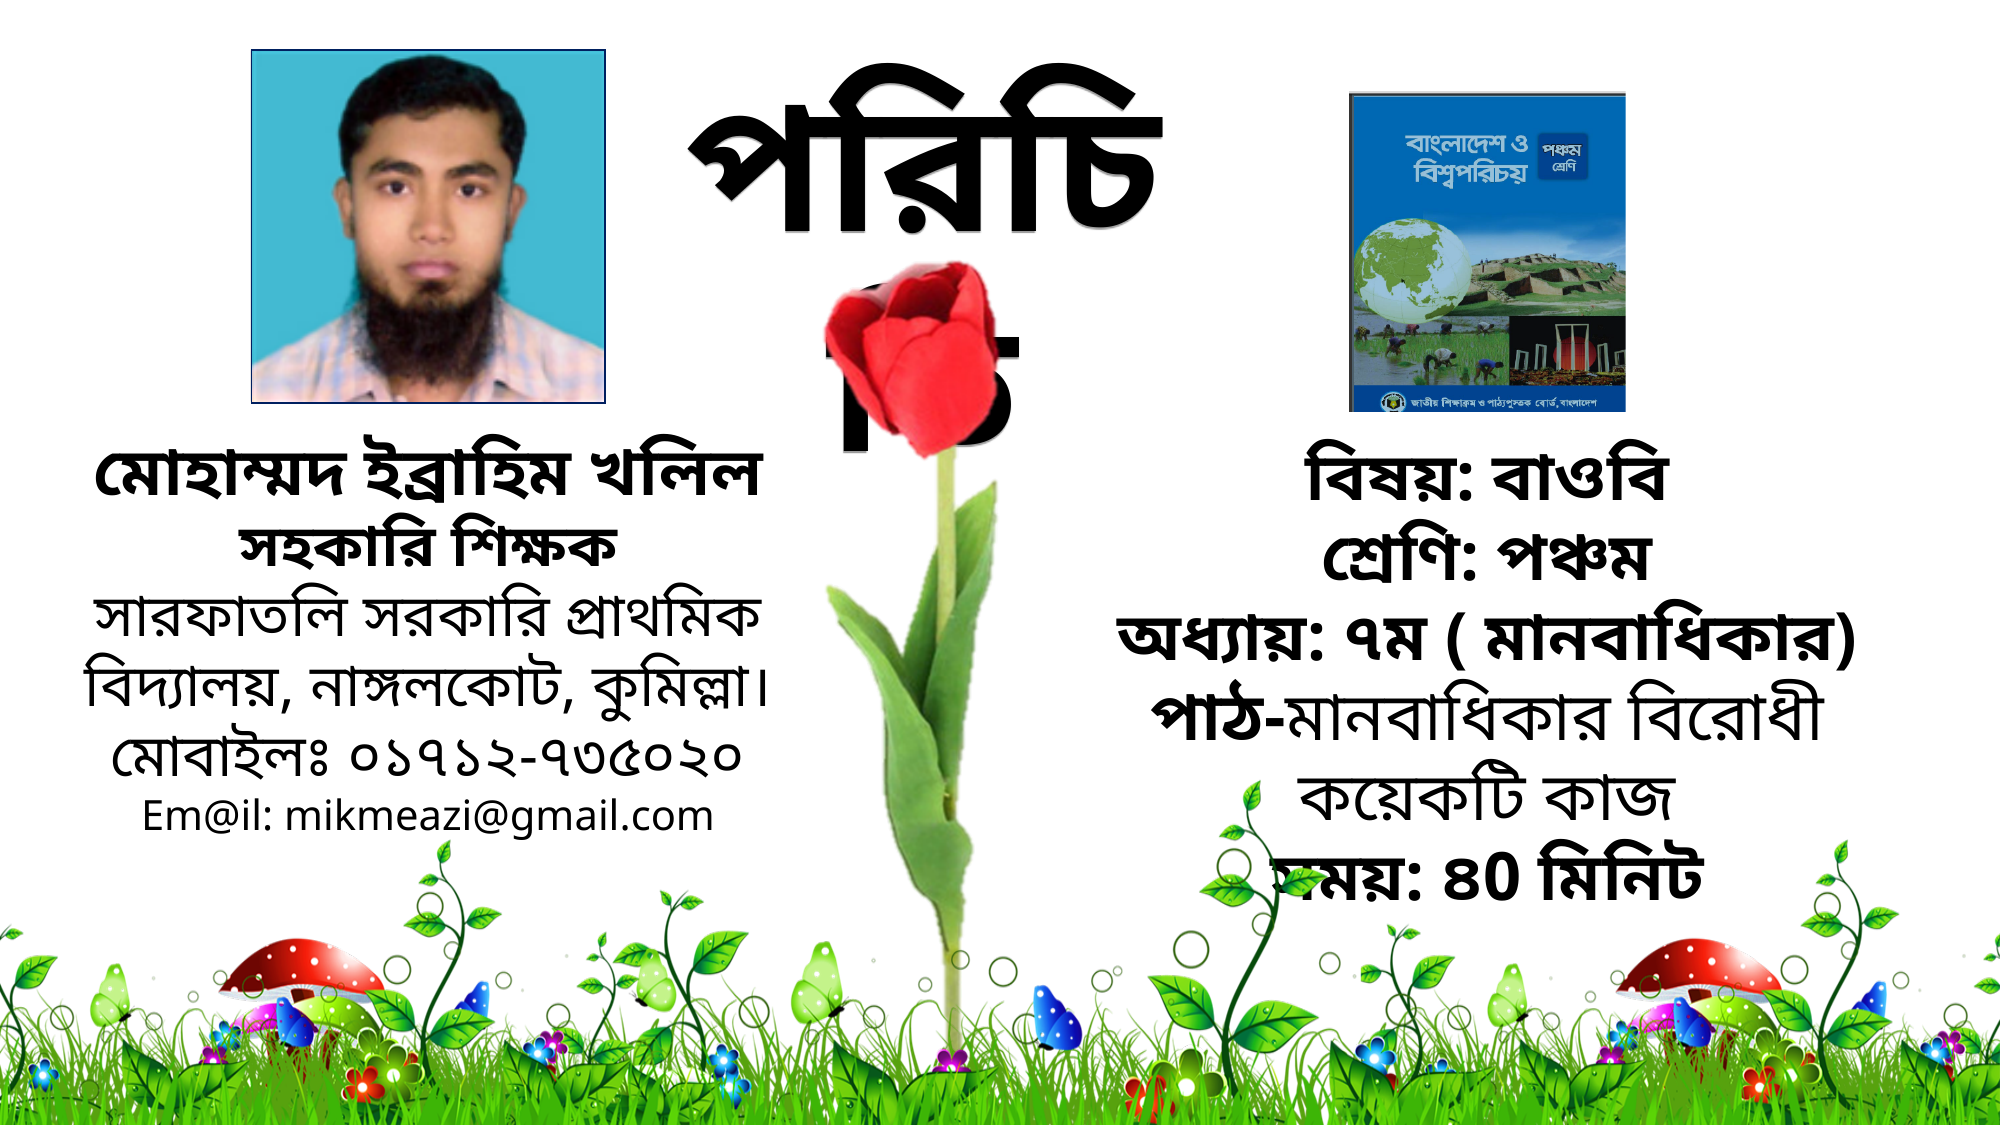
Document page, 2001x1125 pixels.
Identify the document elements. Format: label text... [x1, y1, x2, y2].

text_box পরিচিতি [620, 40, 1227, 496]
picture [1349, 91, 1626, 412]
picture [252, 50, 605, 403]
text_box বিষয়: বাওবি শ্রেণি: পঞ্চম অধ্যায়: ৭ম ( মানবাধিকার) পাঠ-মানবাধিকার বিরোধী কয়েকটি কাজ সময়: ৪0 মিনিট [1047, 426, 1937, 769]
text_box মোহাম্মদ ইব্রাহিম খলিল সহকারি শিক্ষক সারফাতলি সরকারি প্রাথমিক বিদ্যালয়, নাঙ্গলকোট, কুমিল্লা। মোবাইলঃ ০১৭১২-৭৩৫০২০ Em@il: mikmeazi@gmail.com [49, 420, 800, 769]
picture [0, 205, 2000, 1125]
